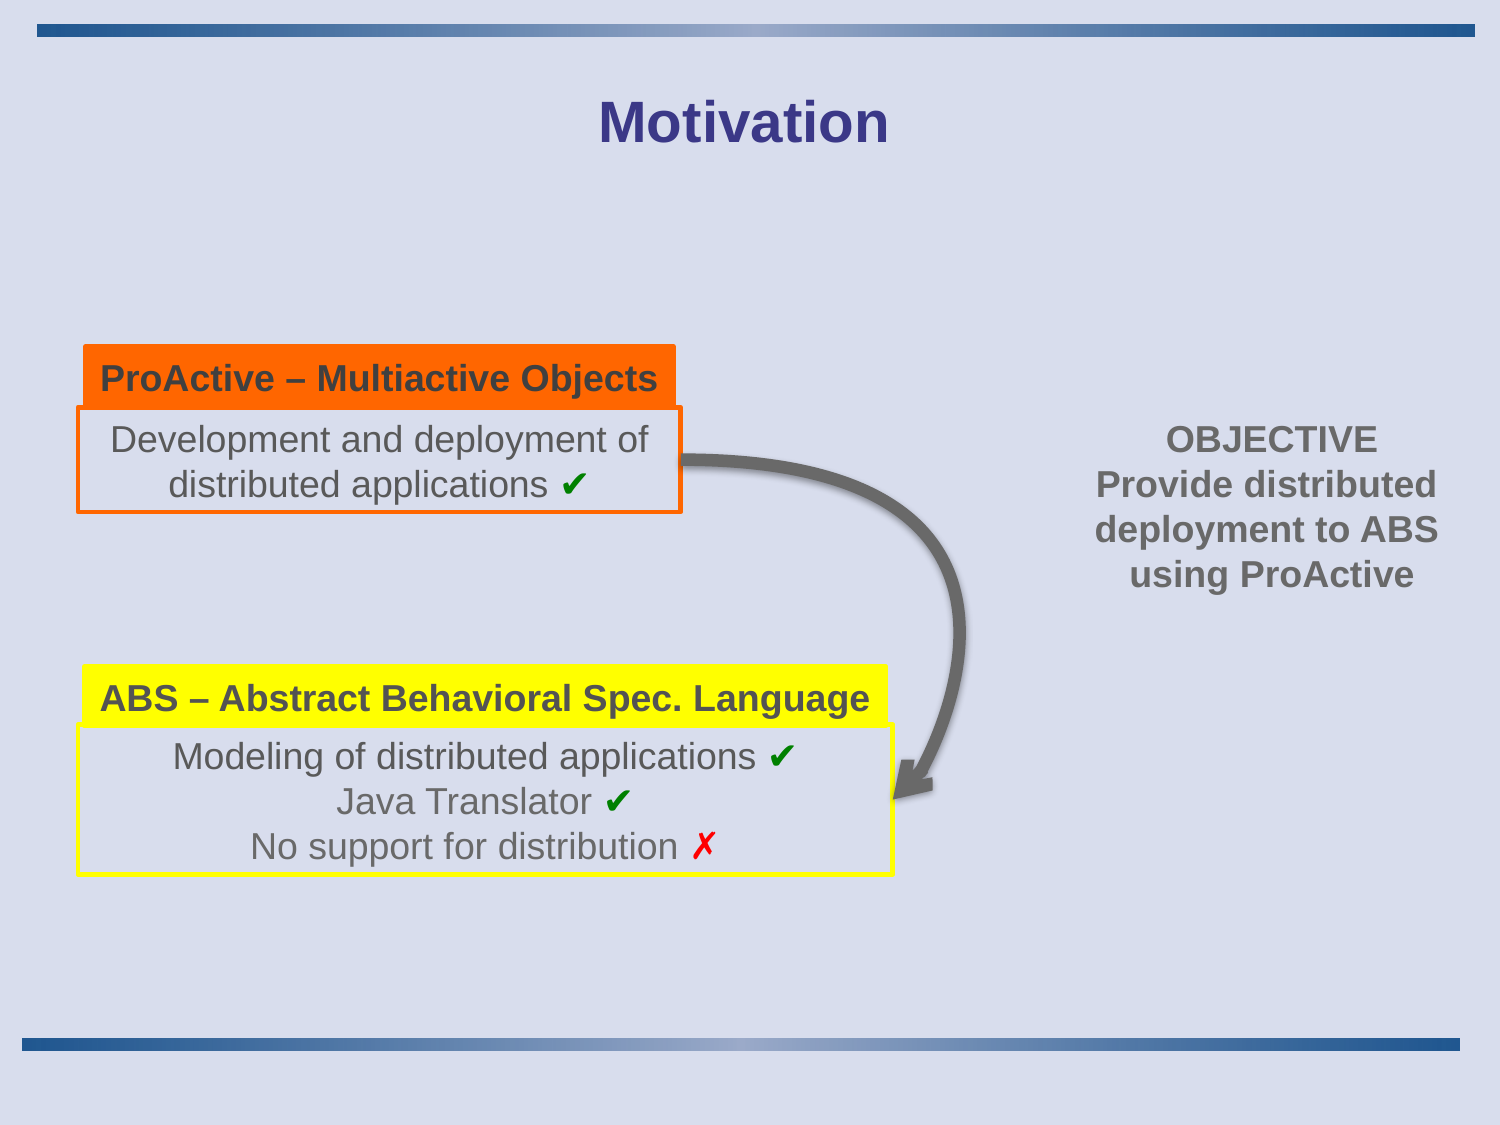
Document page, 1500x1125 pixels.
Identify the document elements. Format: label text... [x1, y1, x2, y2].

text_box ABS – Abstract Behavioral Spec. Language [84, 666, 675, 724]
text_box Development and deployment of distributed applications ✔ [77, 407, 681, 512]
text_box ProActive – Multiactive Objects [85, 346, 674, 407]
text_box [680, 460, 894, 801]
text_box OBJECTIVE Provide distributed deployment to ABS using ProActive [1079, 407, 1465, 602]
title Motivation [66, 50, 1423, 188]
text_box Modeling of distributed applications ✔ Java Translator ✔ No support for distribution ✗ [77, 724, 893, 875]
